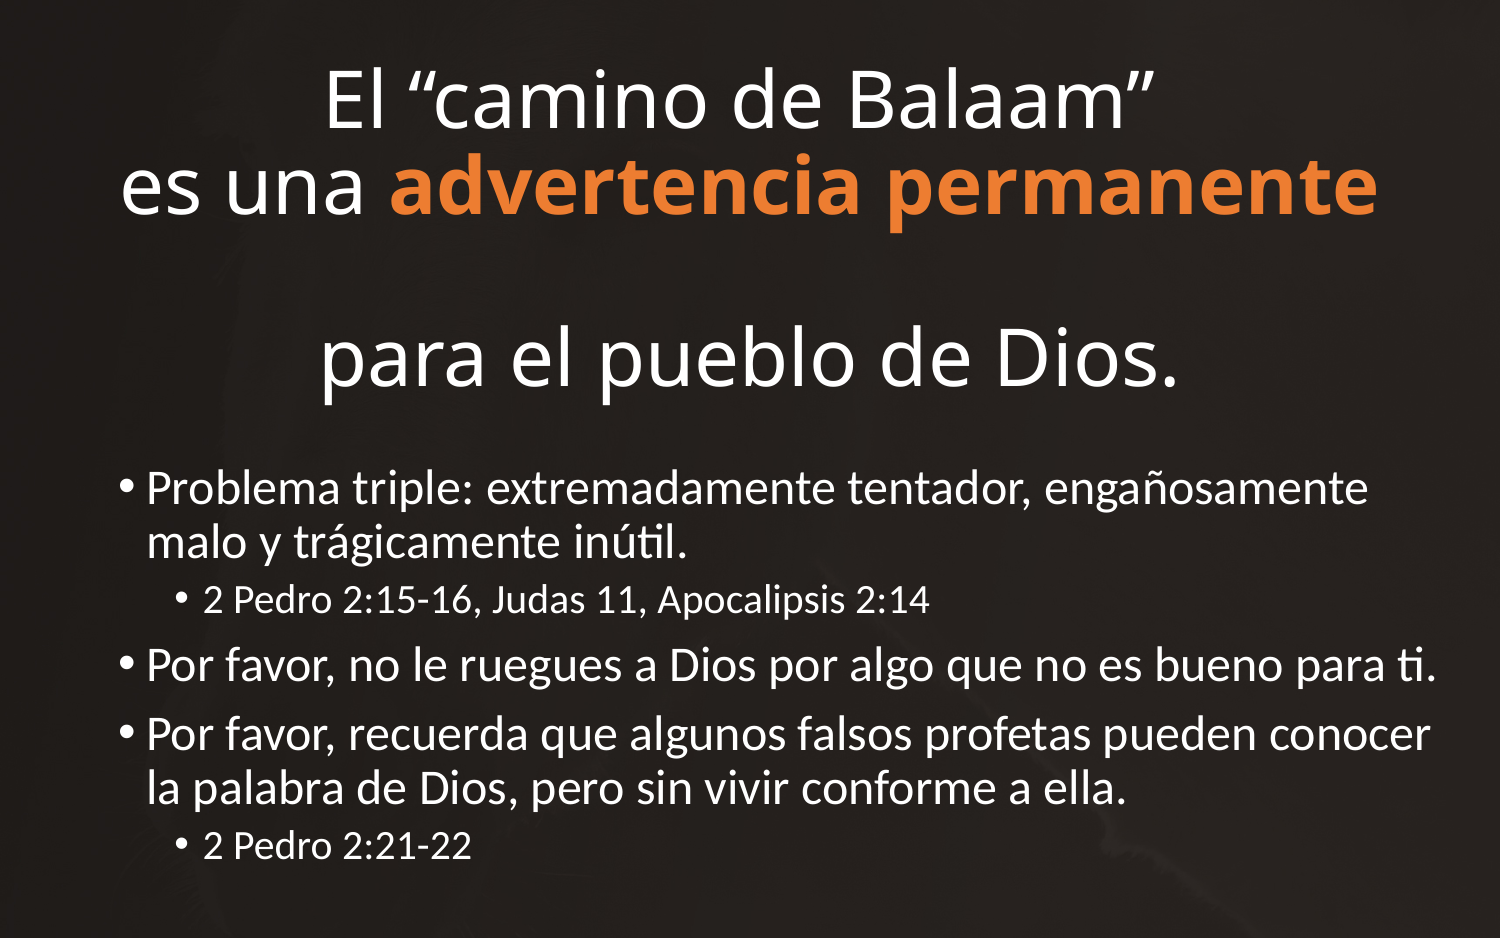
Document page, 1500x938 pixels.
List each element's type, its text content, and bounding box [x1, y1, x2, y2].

title El “camino de Balaam” es una advertencia permanente para el pueblo de Dios. [103, 49, 1397, 414]
list Problema triple: extremadamente tentador, engañosamente malo y trágicamente inútil. 2 Pedro 2:15-16, Judas 11, Apocalipsis 2:14 Por favor, no le ruegues a Dios por algo que no es bueno para ti. Por favor, recuerda que algunos falsos profetas pueden conocer la palabra de Dios, pero sin vivir conforme a ella. 2 Pedro 2:21-22 [103, 454, 1486, 938]
picture [0, 0, 1500, 938]
